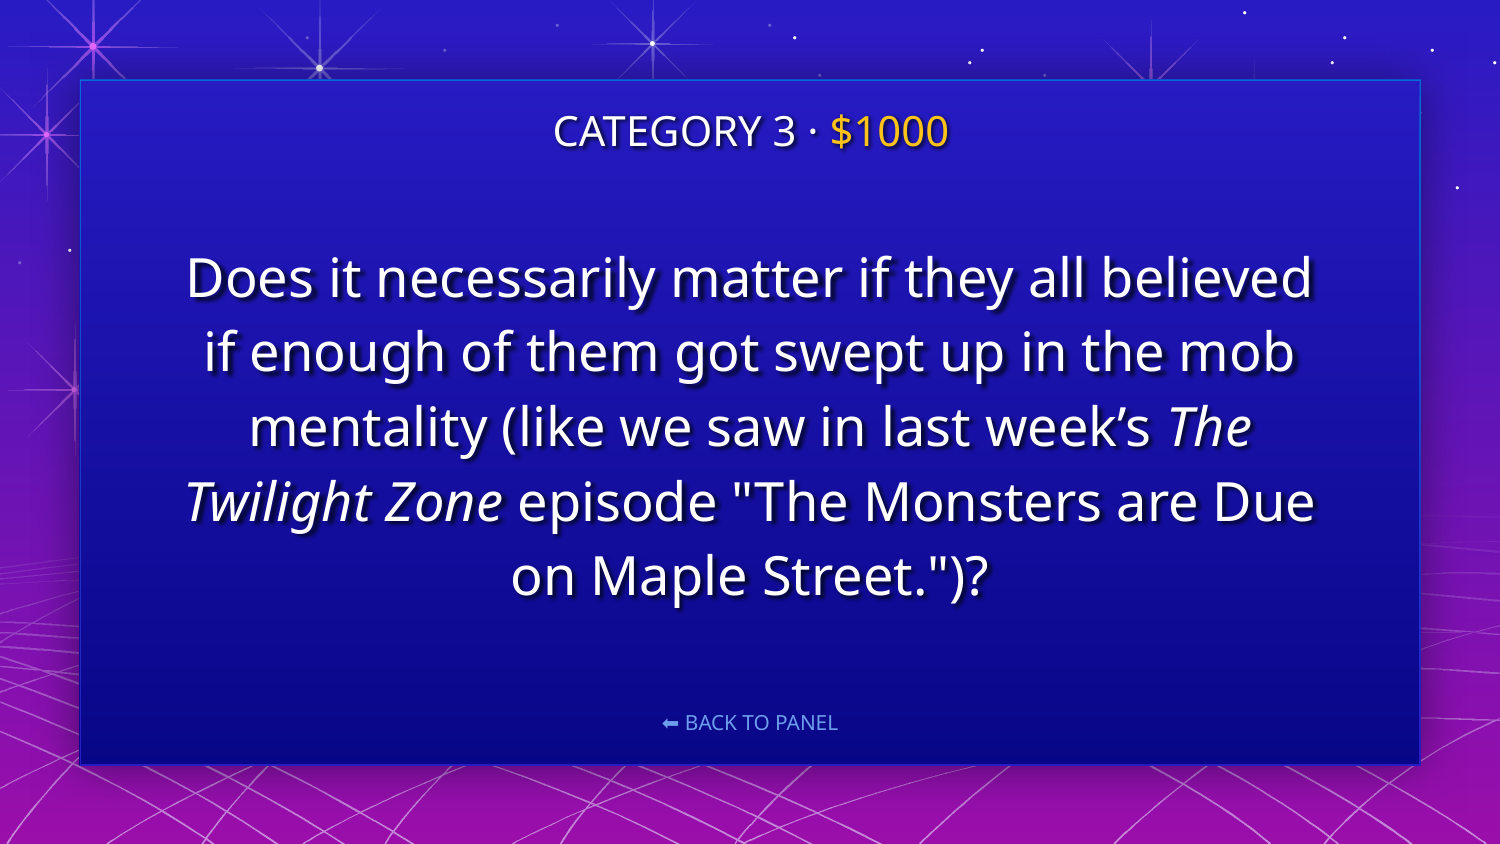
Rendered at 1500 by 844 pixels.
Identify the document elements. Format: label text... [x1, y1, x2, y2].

title Does it necessarily matter if they all believed if enough of them got swept up in the mob mentality (like we saw in last week’s The Twilight Zone episode "The Monsters are Due on Maple Street.")? [169, 158, 1331, 682]
subtitle CATEGORY 3 · $1000 [170, 105, 1332, 178]
